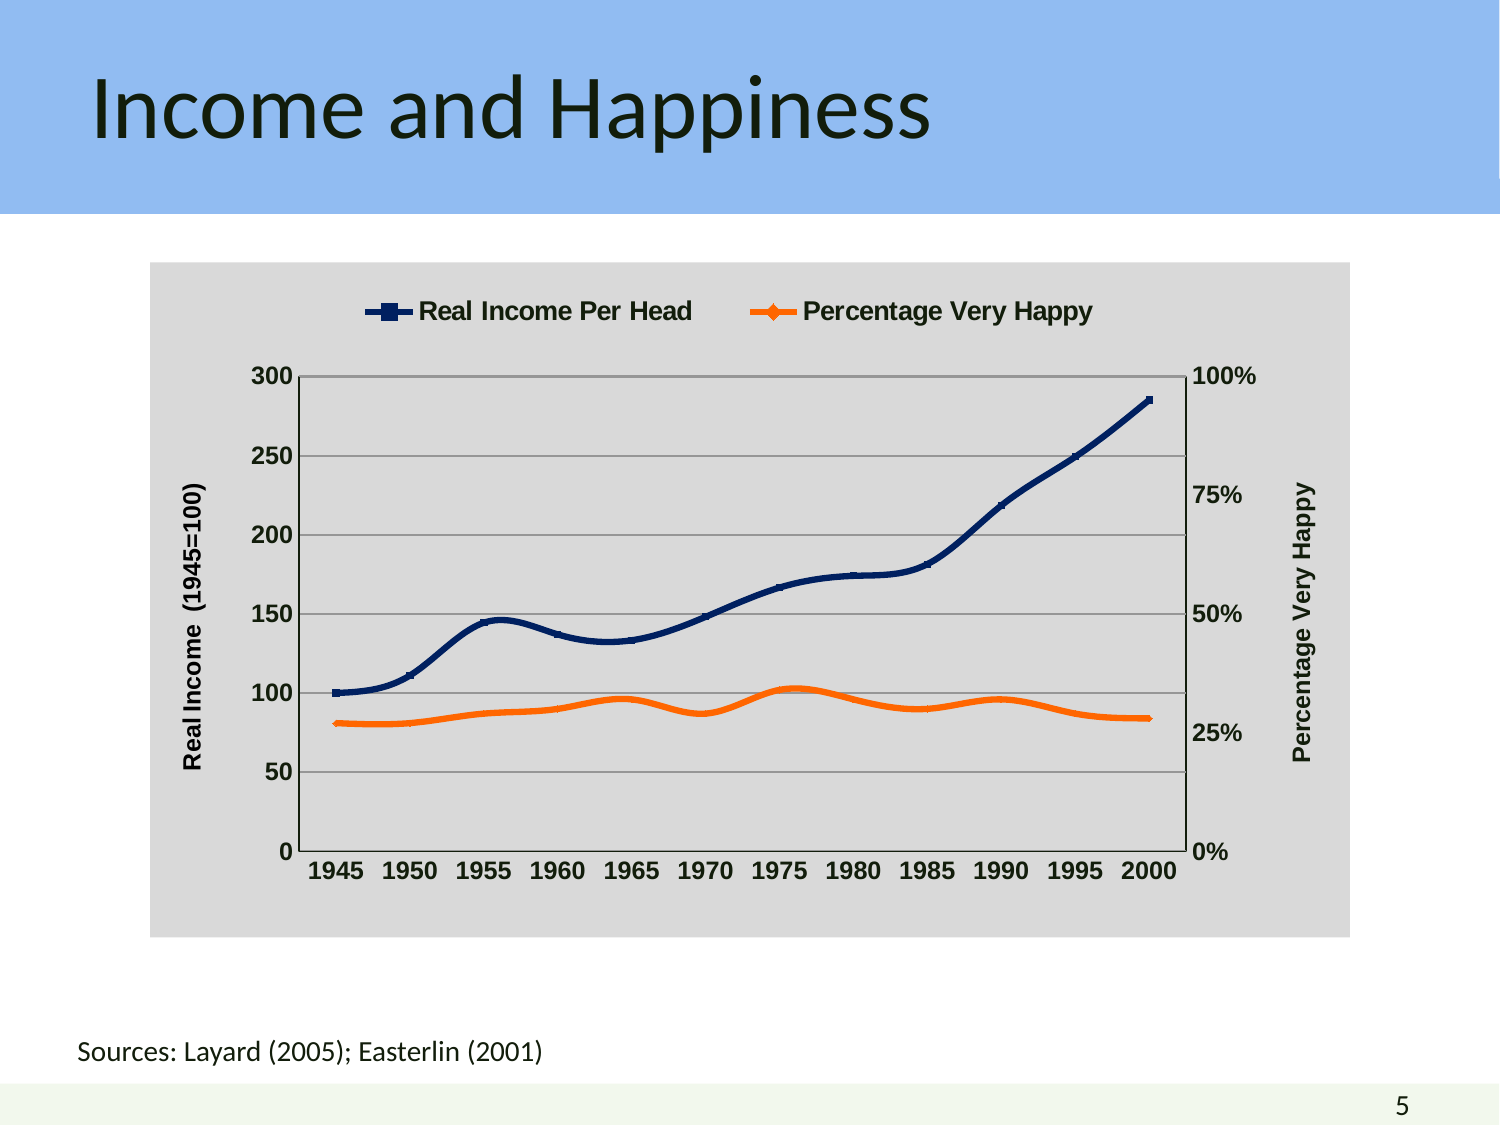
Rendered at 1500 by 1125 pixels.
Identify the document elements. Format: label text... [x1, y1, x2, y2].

text_box Sources: Layard (2005); Easterlin (2001) [62, 999, 1300, 1075]
title Income and Happiness [74, 42, 1436, 162]
slide_number 5 [1074, 1078, 1426, 1125]
chart [149, 262, 1351, 938]
